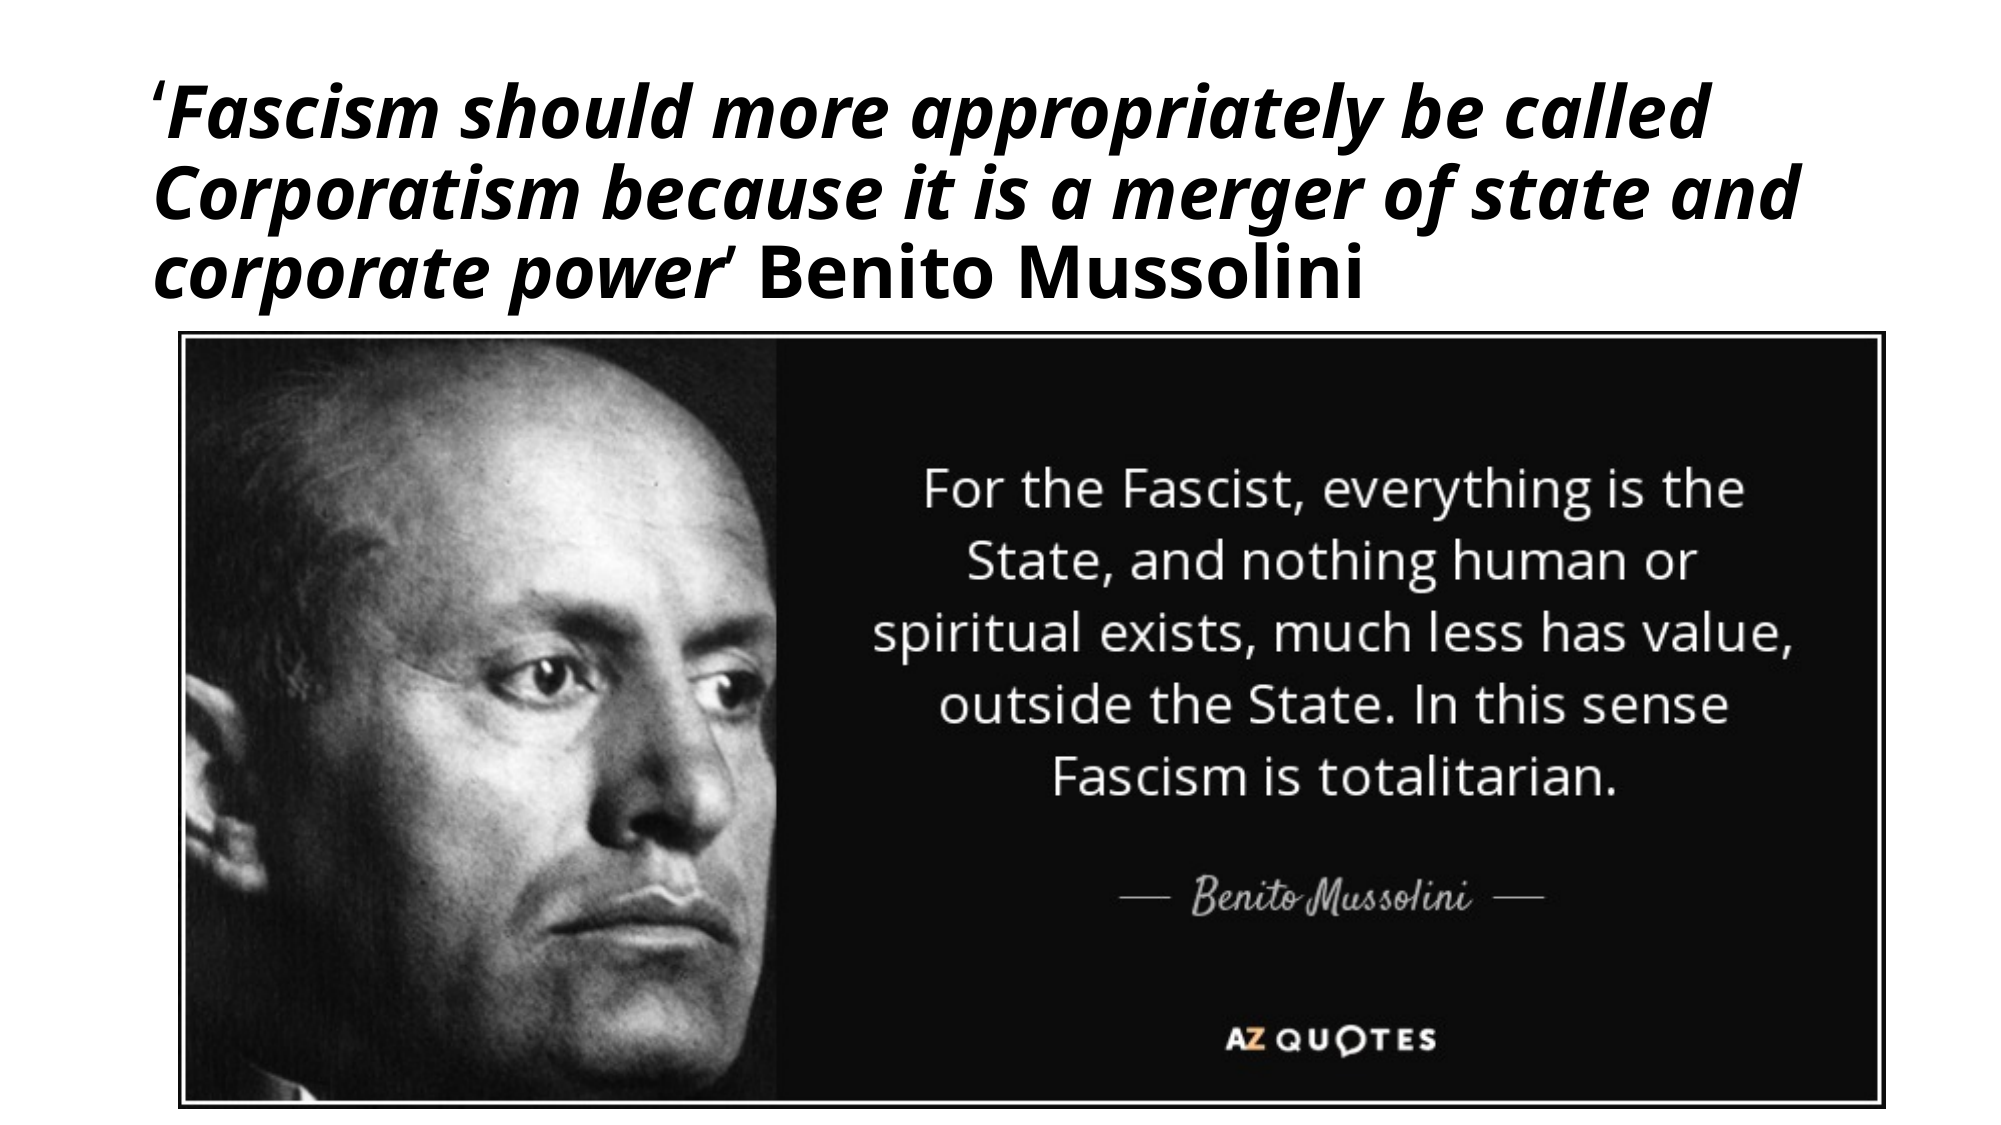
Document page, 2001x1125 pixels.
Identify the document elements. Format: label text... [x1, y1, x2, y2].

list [178, 331, 1887, 1110]
title ‘Fascism should more appropriately be called Corporatism because it is a merger of state and corporate power’ Benito Mussolini [137, 59, 1872, 324]
